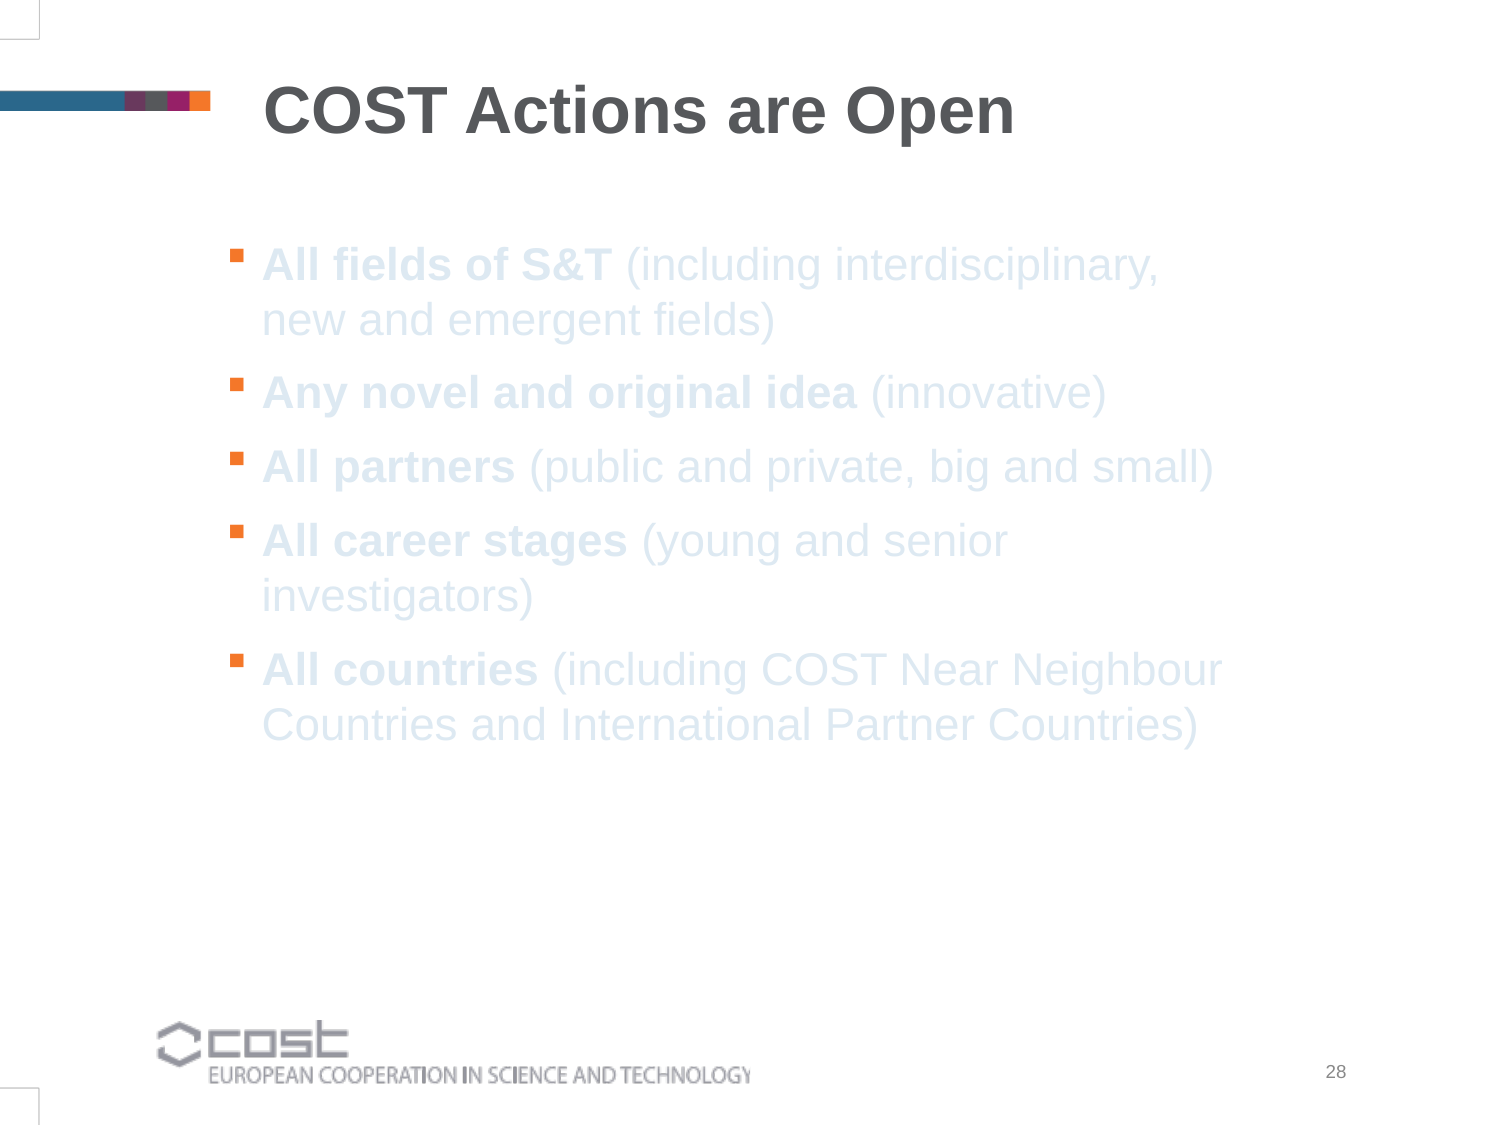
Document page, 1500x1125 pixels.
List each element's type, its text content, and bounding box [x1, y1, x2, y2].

text_box [221, 300, 283, 851]
list COST Actions are Open [251, 61, 1121, 166]
list All fields of S&T (including interdisciplinary, new and emergent fields) Any novel and original idea (innovative) All partners (public and private, big and small) All career stages (young and senior investigators) All countries (including COST Near Neighbour Countries and International Partner Countries) [155, 226, 1268, 878]
slide_number 28 [1267, 1040, 1362, 1101]
